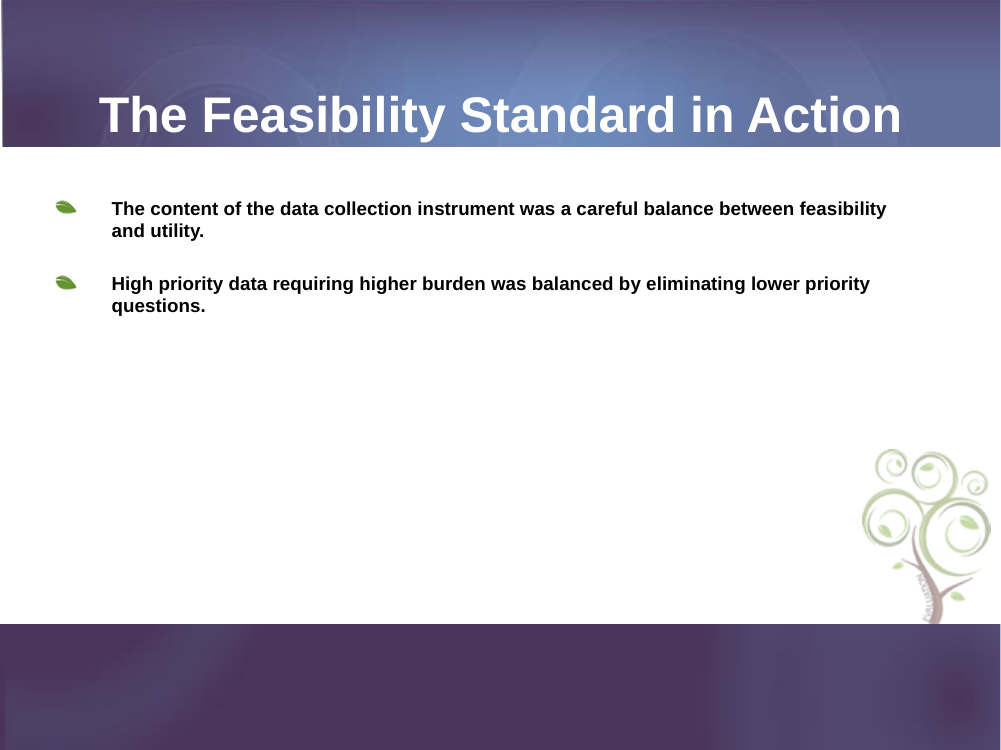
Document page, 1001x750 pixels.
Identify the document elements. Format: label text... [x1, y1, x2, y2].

picture [0, 0, 1001, 147]
title The Feasibility Standard in Action [75, 49, 927, 176]
picture [55, 275, 77, 290]
list The content of the data collection instrument was a careful balance between feasibility and utility. High priority data requiring higher burden was balanced by eliminating lower priority questions. [45, 190, 901, 601]
picture [55, 200, 77, 214]
picture [0, 449, 1001, 750]
